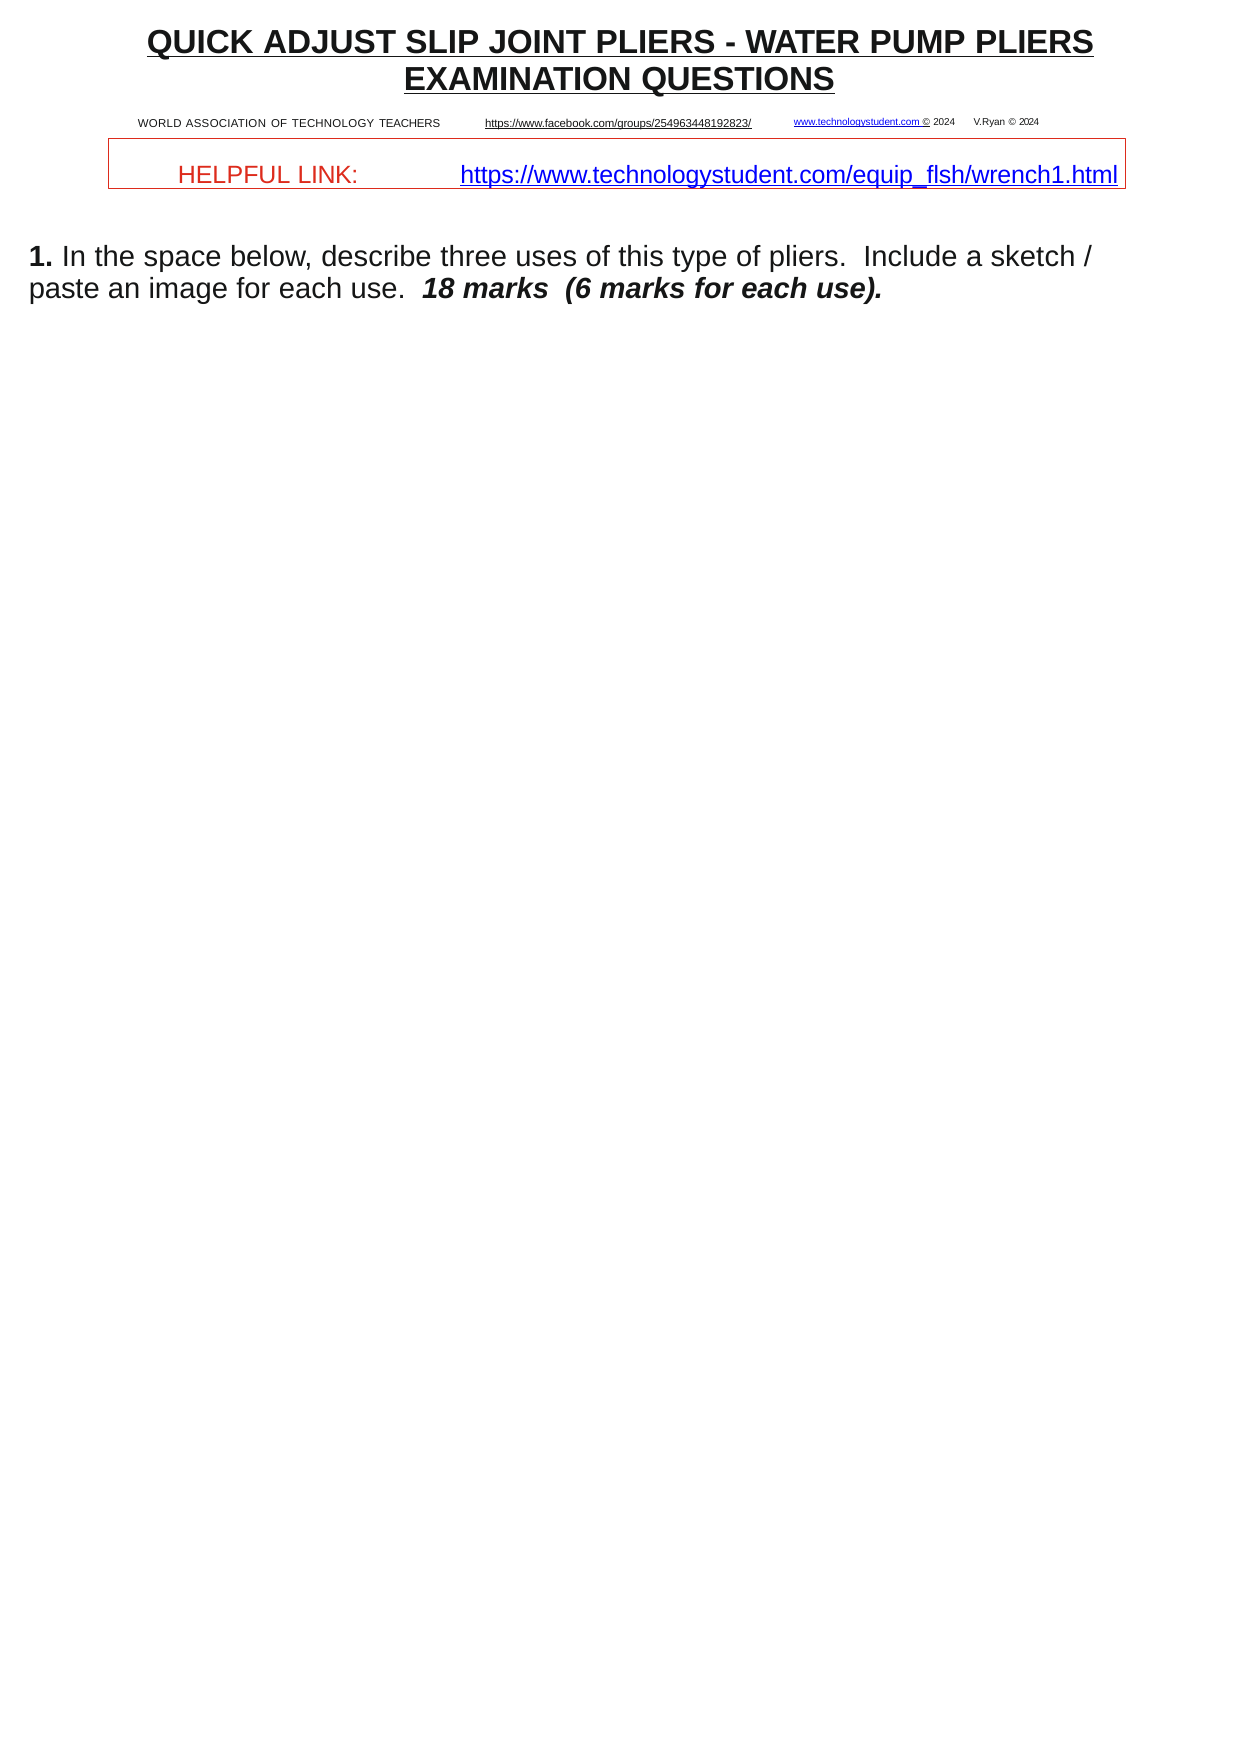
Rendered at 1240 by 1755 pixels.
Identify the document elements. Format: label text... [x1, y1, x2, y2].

text_box QUICK ADJUST SLIP JOINT PLIERS - WATER PUMP PLIERS EXAMINATION QUESTIONS WORLD ASSOCIATION OF TECHNOLOGY TEACHERS https://www.facebook.com/groups/254963448192823/ www.technologystudent.com © 2024 V.Ryan © 2024 [137, 17, 1104, 131]
text_box 1. In the space below, describe three uses of this type of pliers. Include a sketch / paste an image for each use. 18 marks (6 marks for each use). [26, 234, 1166, 305]
text_box HELPFUL LINK: https://www.technologystudent.com/equip_ﬂsh/wrench1.html [108, 138, 1126, 189]
